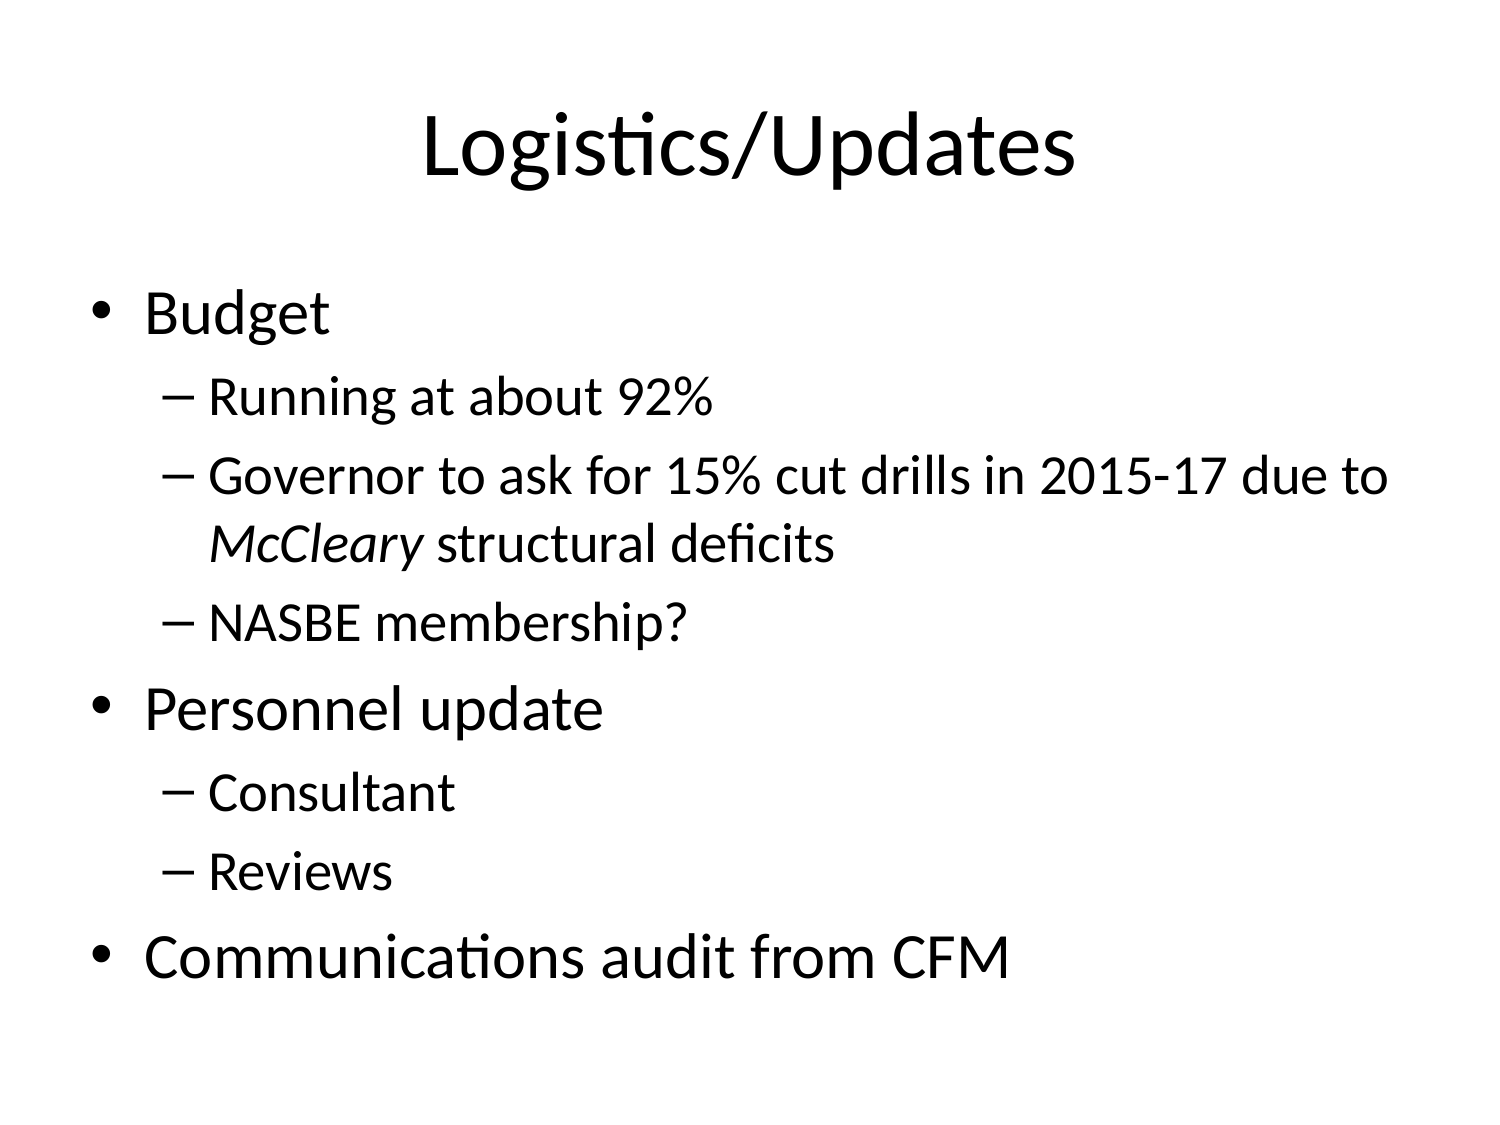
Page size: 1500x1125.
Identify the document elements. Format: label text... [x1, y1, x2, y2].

title Logistics/Updates [75, 45, 1425, 233]
list Budget Running at about 92% Governor to ask for 15% cut drills in 2015-17 due to McCleary structural deficits NASBE membership? Personnel update Consultant Reviews Communications audit from CFM [75, 262, 1425, 1005]
